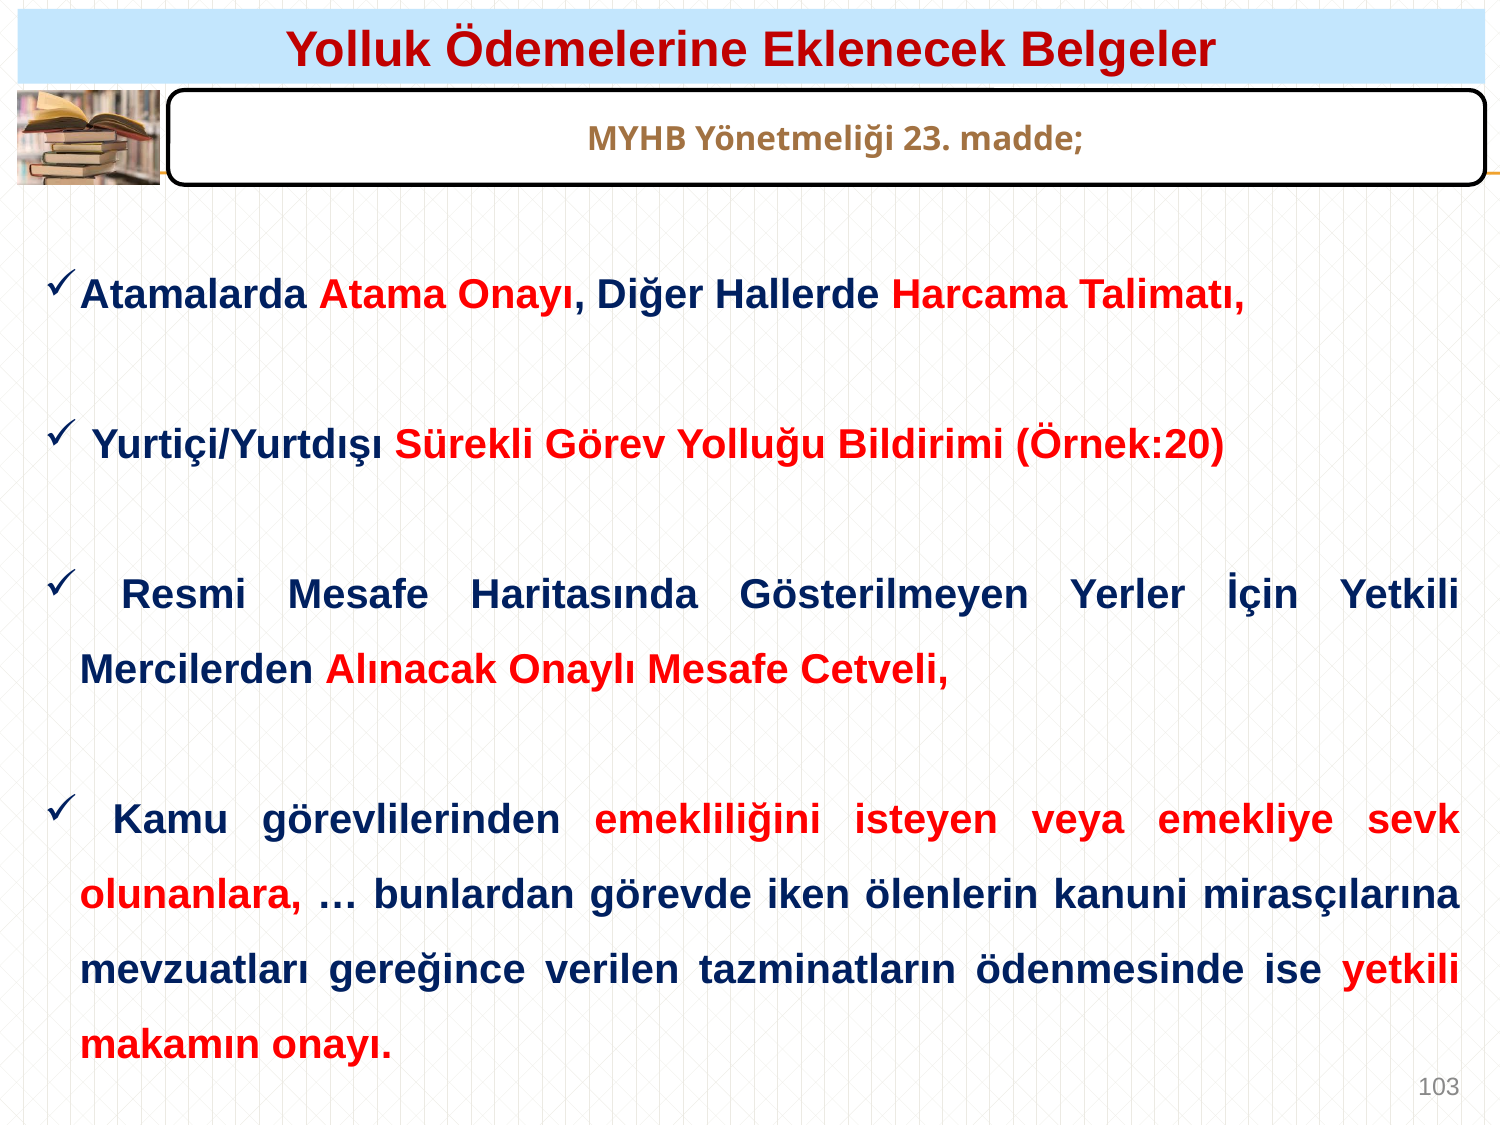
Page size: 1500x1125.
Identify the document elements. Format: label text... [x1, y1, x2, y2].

text_box Atamalarda Atama Onayı, Diğer Hallerde Harcama Talimatı, Yurtiçi/Yurtdışı Sürekli Görev Yolluğu Bildirimi (Örnek:20) Resmi Mesafe Haritasında Gösterilmeyen Yerler İçin Yetkili Mercilerden Alınacak Onaylı Mesafe Cetveli, Kamu görevlilerinden emekliliğini isteyen veya emekliye sevk olunanlara, … bunlardan görevde iken ölenlerin kanuni mirasçılarına mevzuatları gereğince verilen tazminatların ödenmesinde ise yetkili makamın onayı. [29, 234, 1475, 1074]
text_box Yolluk Ödemelerine Eklenecek Belgeler [17, 8, 1486, 84]
slide_number 103 [1350, 1074, 1475, 1103]
picture [17, 89, 160, 185]
text_box MYHB Yönetmeliği 23. madde; [167, 87, 1488, 187]
